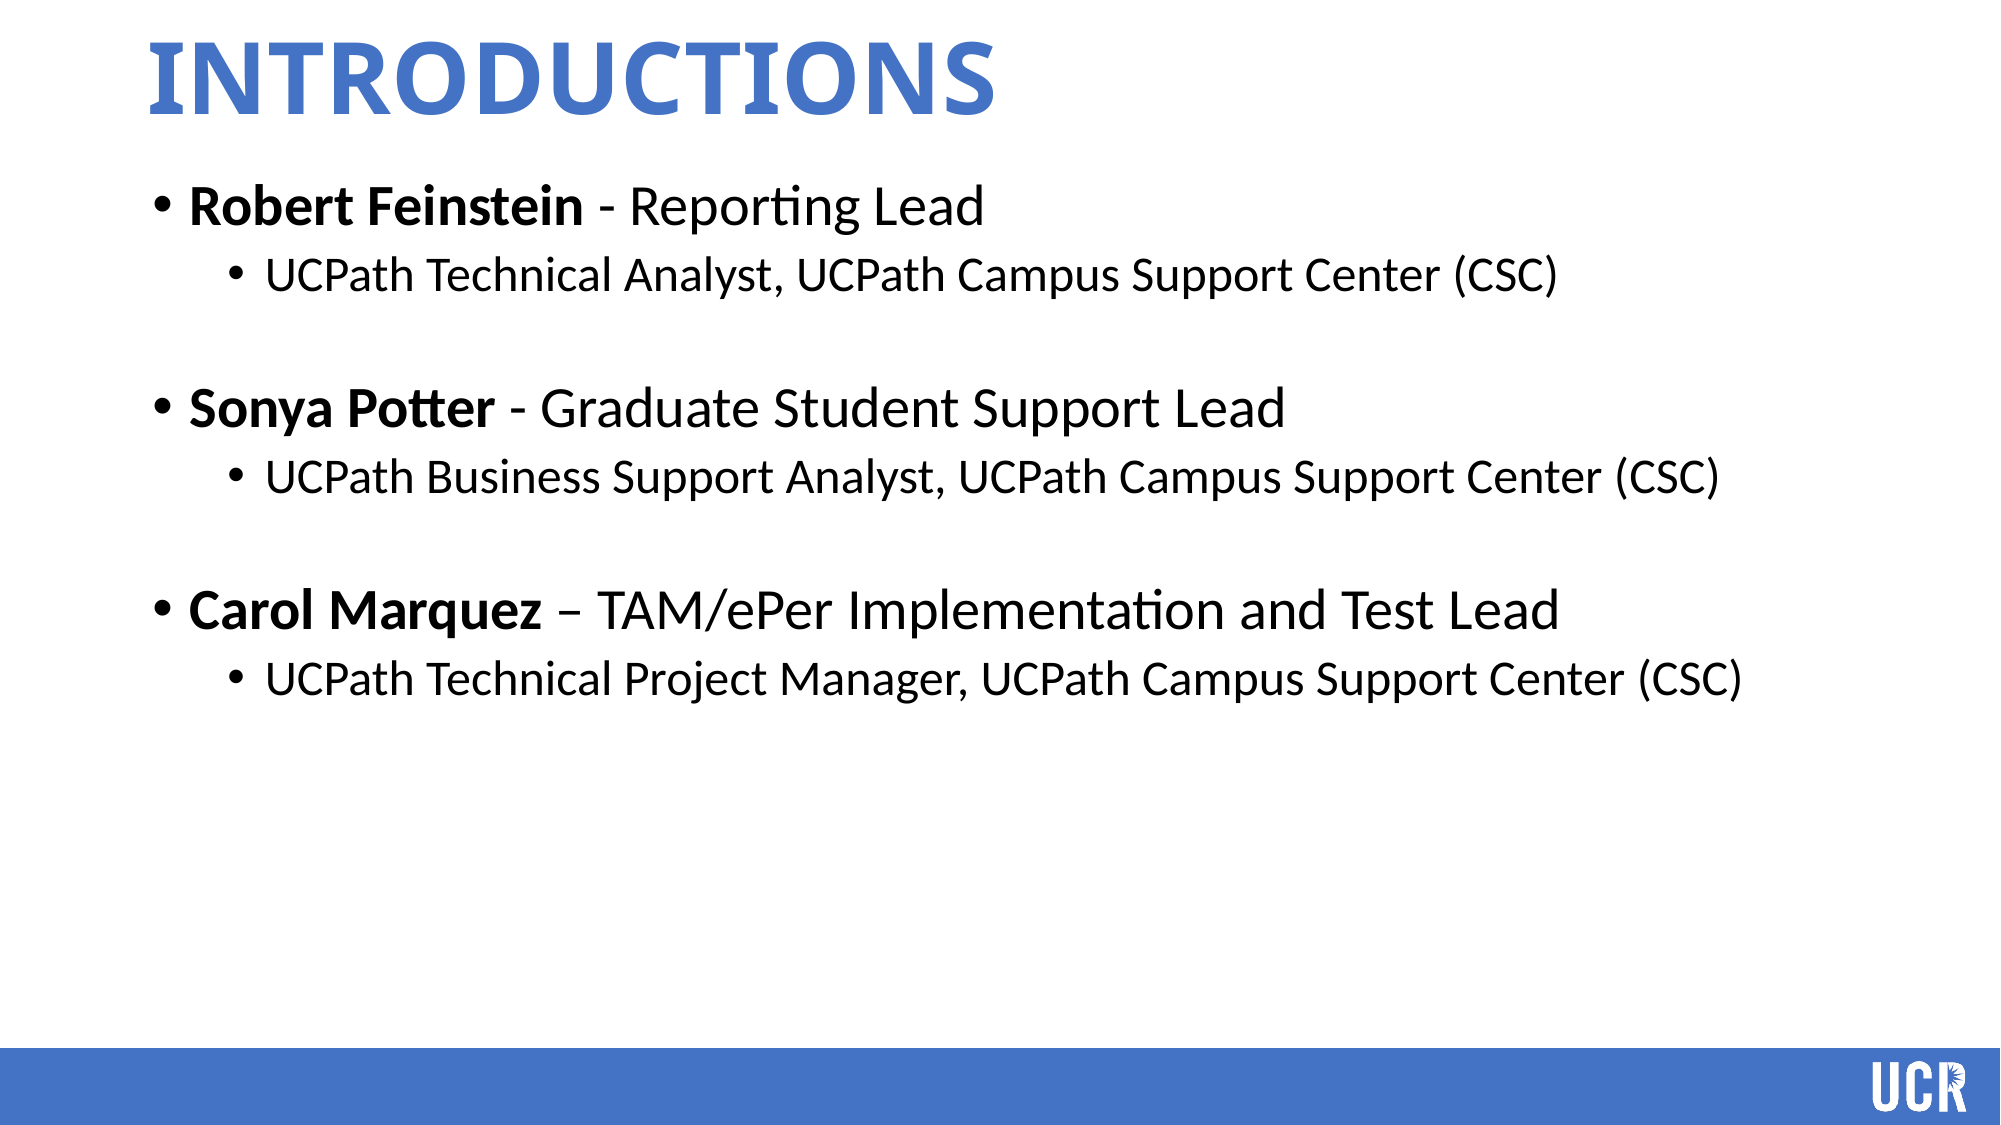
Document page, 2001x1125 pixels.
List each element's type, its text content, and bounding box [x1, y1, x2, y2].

picture [1872, 1061, 1967, 1112]
list Introductions [132, 20, 1868, 165]
list Robert Feinstein - Reporting Lead UCPath Technical Analyst, UCPath Campus Support Center (CSC) Sonya Potter - Graduate Student Support Lead UCPath Business Support Analyst, UCPath Campus Support Center (CSC) Carol Marquez – TAM/ePer Implementation and Test Lead UCPath Technical Project Manager, UCPath Campus Support Center (CSC) [137, 167, 1863, 1014]
